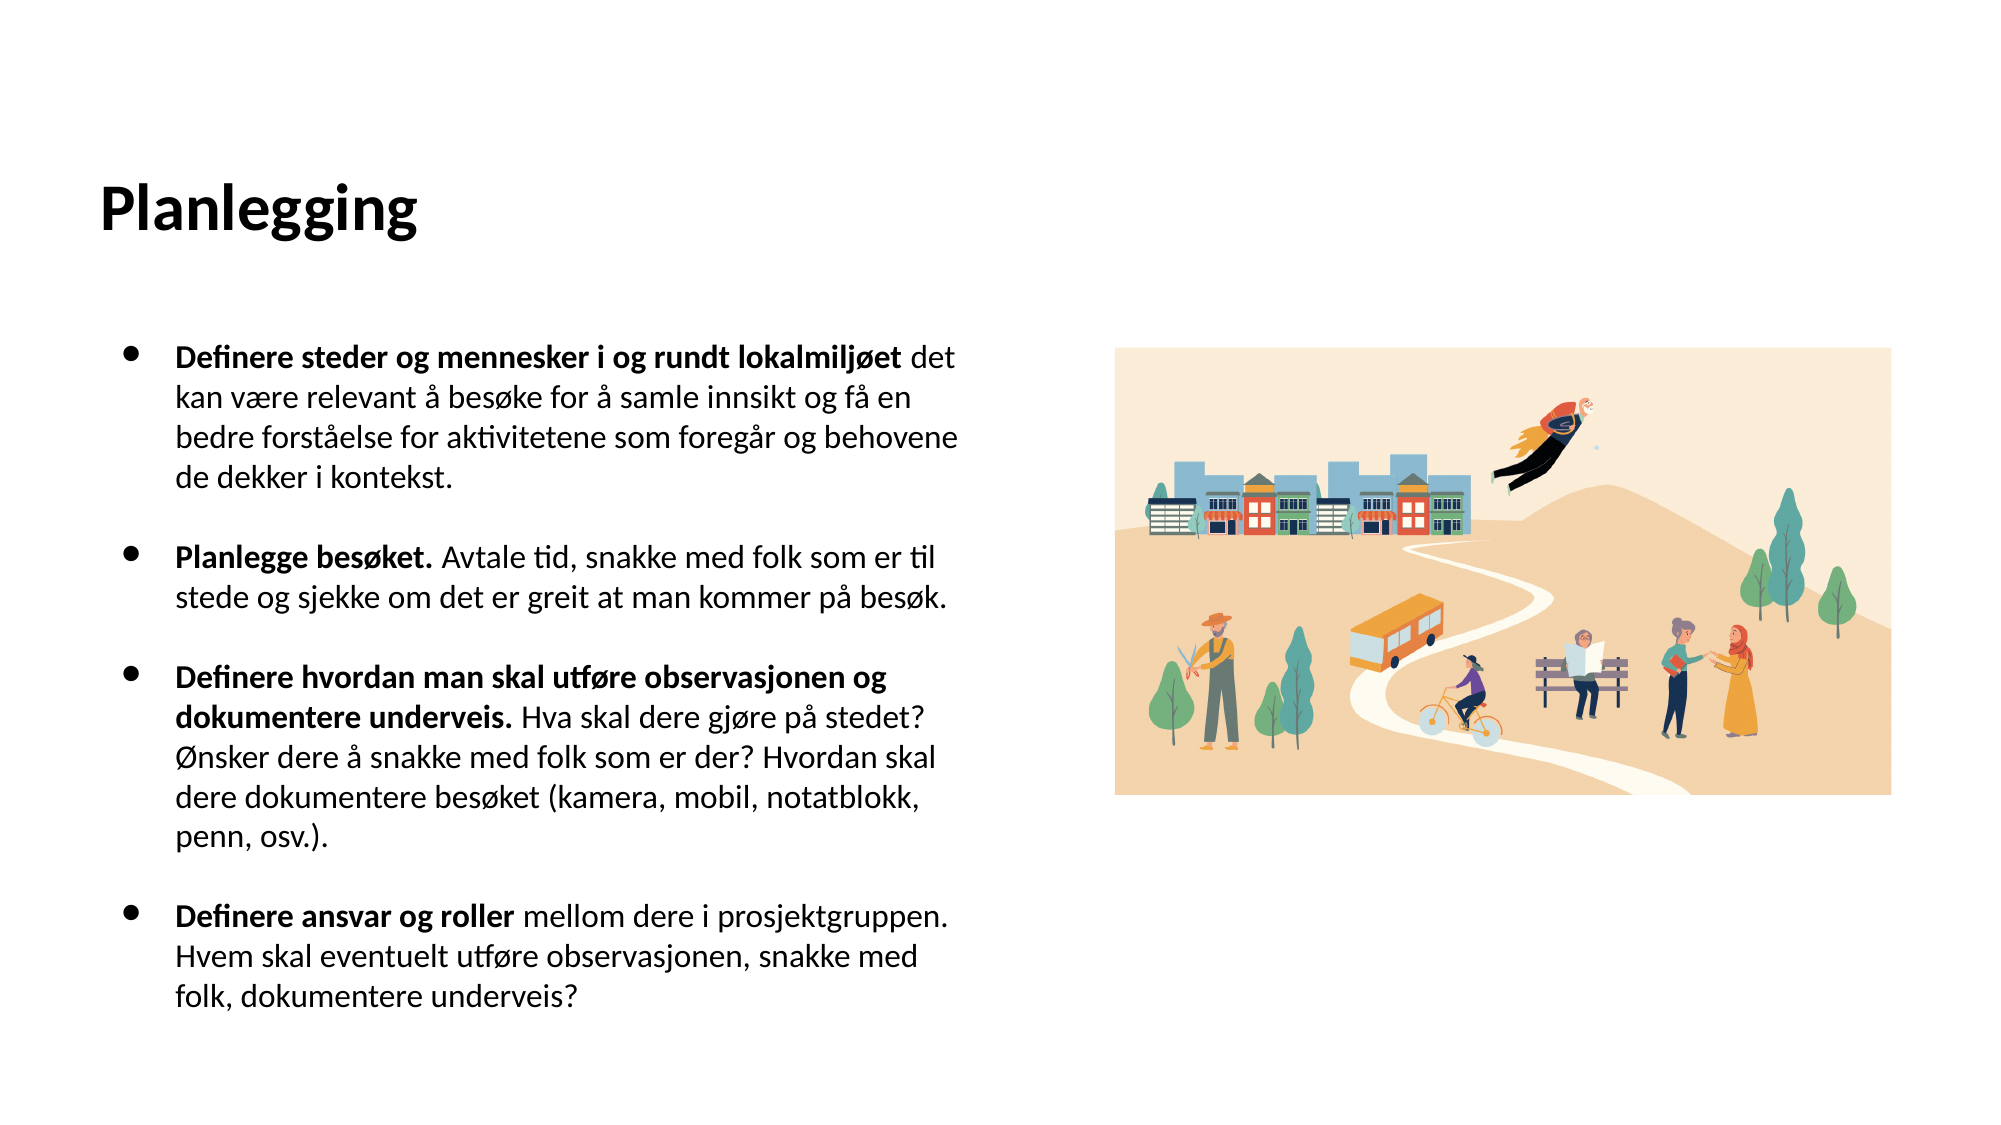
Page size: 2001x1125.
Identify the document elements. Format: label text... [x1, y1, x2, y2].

text_box Planlegging [85, 50, 1274, 250]
text_box Definere steder og mennesker i og rundt lokalmiljøet det kan være relevant å besøke for å samle innsikt og få en bedre forståelse for aktivitetene som foregår og behovene de dekker i kontekst. Planlegge besøket. Avtale tid, snakke med folk som er til stede og sjekke om det er greit at man kommer på besøk. Definere hvordan man skal utføre observasjonen og dokumentere underveis. Hva skal dere gjøre på stedet? Ønsker dere å snakke med folk som er der? Hvordan skal dere dokumentere besøket (kamera, mobil, notatblokk, penn, osv.). Definere ansvar og roller mellom dere i prosjektgruppen. Hvem skal eventuelt utføre observasjonen, snakke med folk, dokumentere underveis? [85, 328, 1018, 1075]
picture [1114, 346, 1892, 795]
